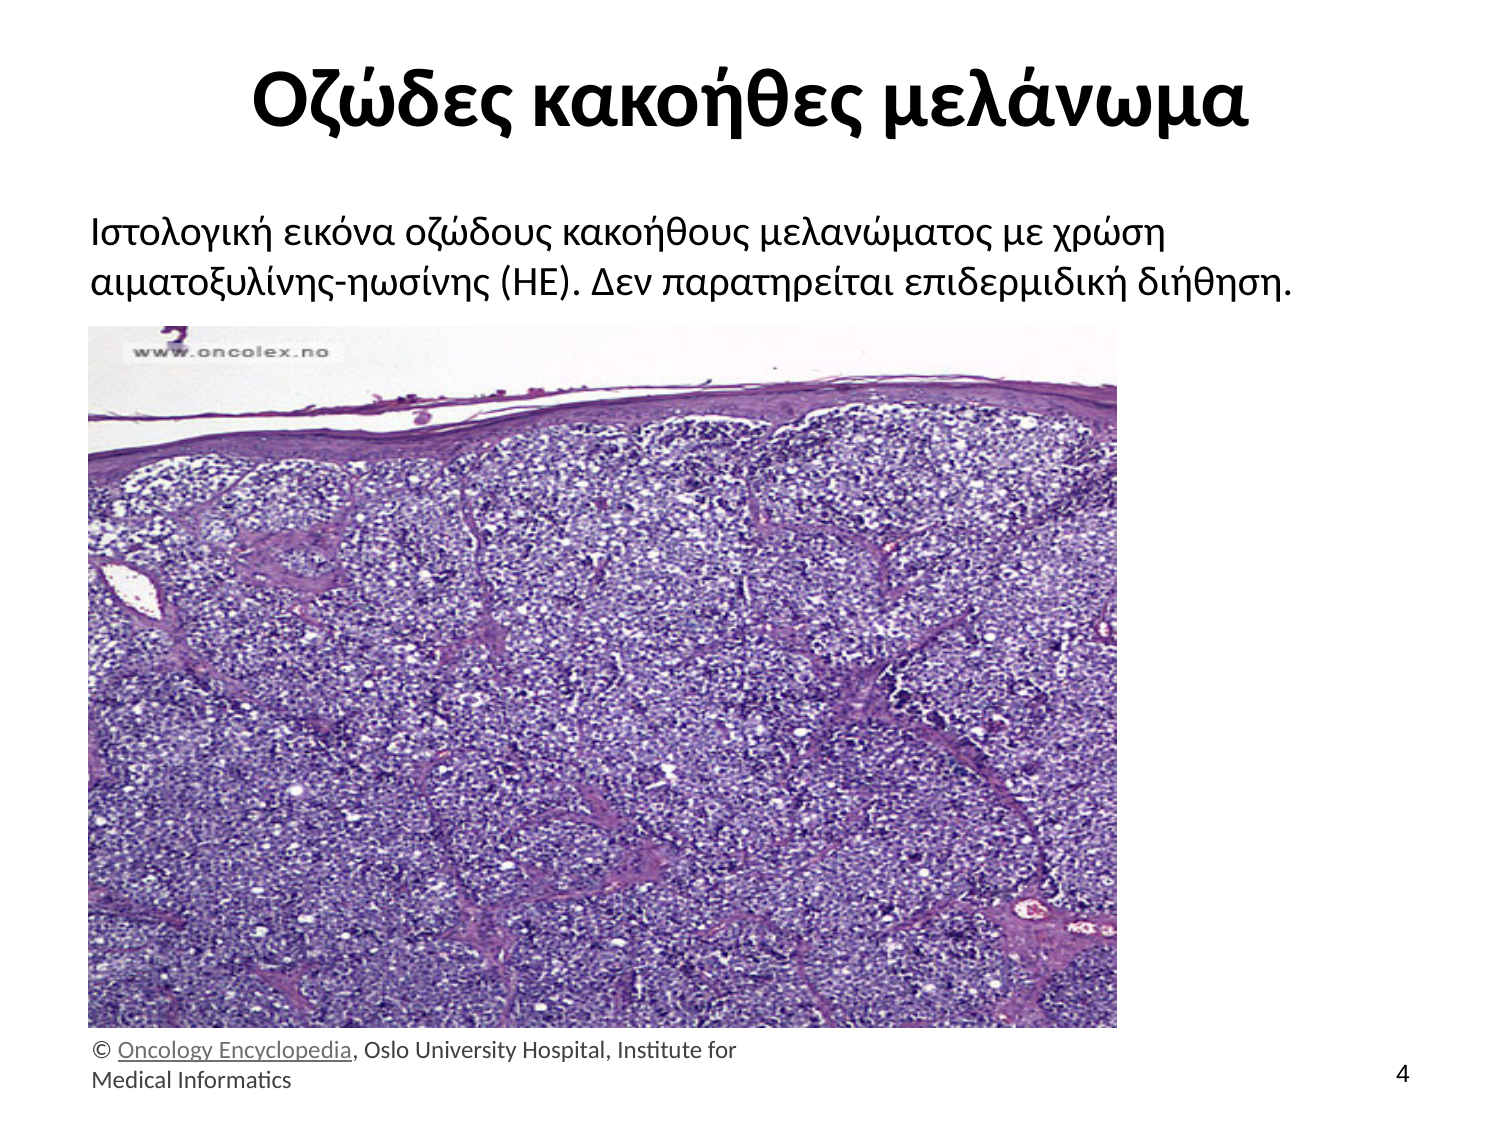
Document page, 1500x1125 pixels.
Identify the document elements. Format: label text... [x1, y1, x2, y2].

text_box © Oncology Encyclopedia, Oslo University Hospital, Institute for Medical Informatics [76, 1026, 827, 1101]
list Ιστολογική εικόνα οζώδους κακοήθους μελανώματος με χρώση αιματοξυλίνης-ηωσίνης (ΗΕ). Δεν παρατηρείται επιδερμιδική διήθηση. [75, 196, 1425, 1024]
picture [88, 326, 1117, 1028]
title Οζώδες κακοήθες μελάνωμα [76, 19, 1427, 169]
slide_number 3 [1074, 1042, 1425, 1103]
